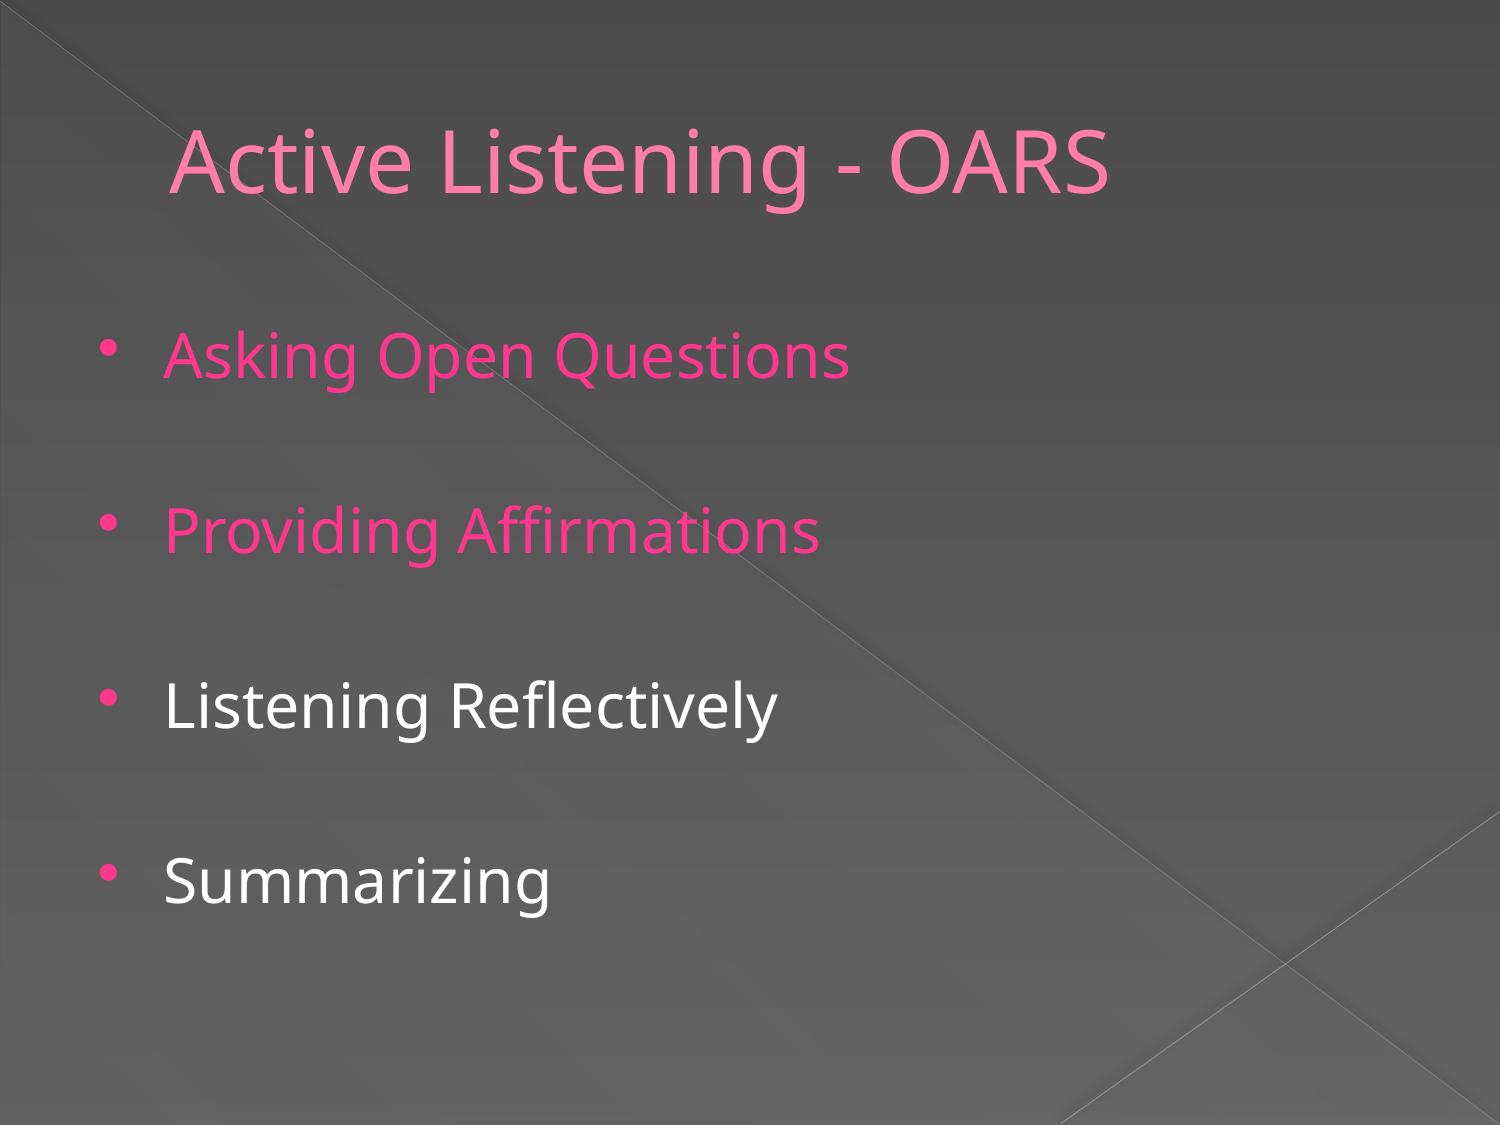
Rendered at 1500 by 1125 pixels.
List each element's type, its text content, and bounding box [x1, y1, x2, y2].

title Active Listening - OARS [75, 43, 1425, 274]
list Asking Open Questions Providing Affirmations Listening Reflectively Summarizing [75, 308, 1425, 1059]
